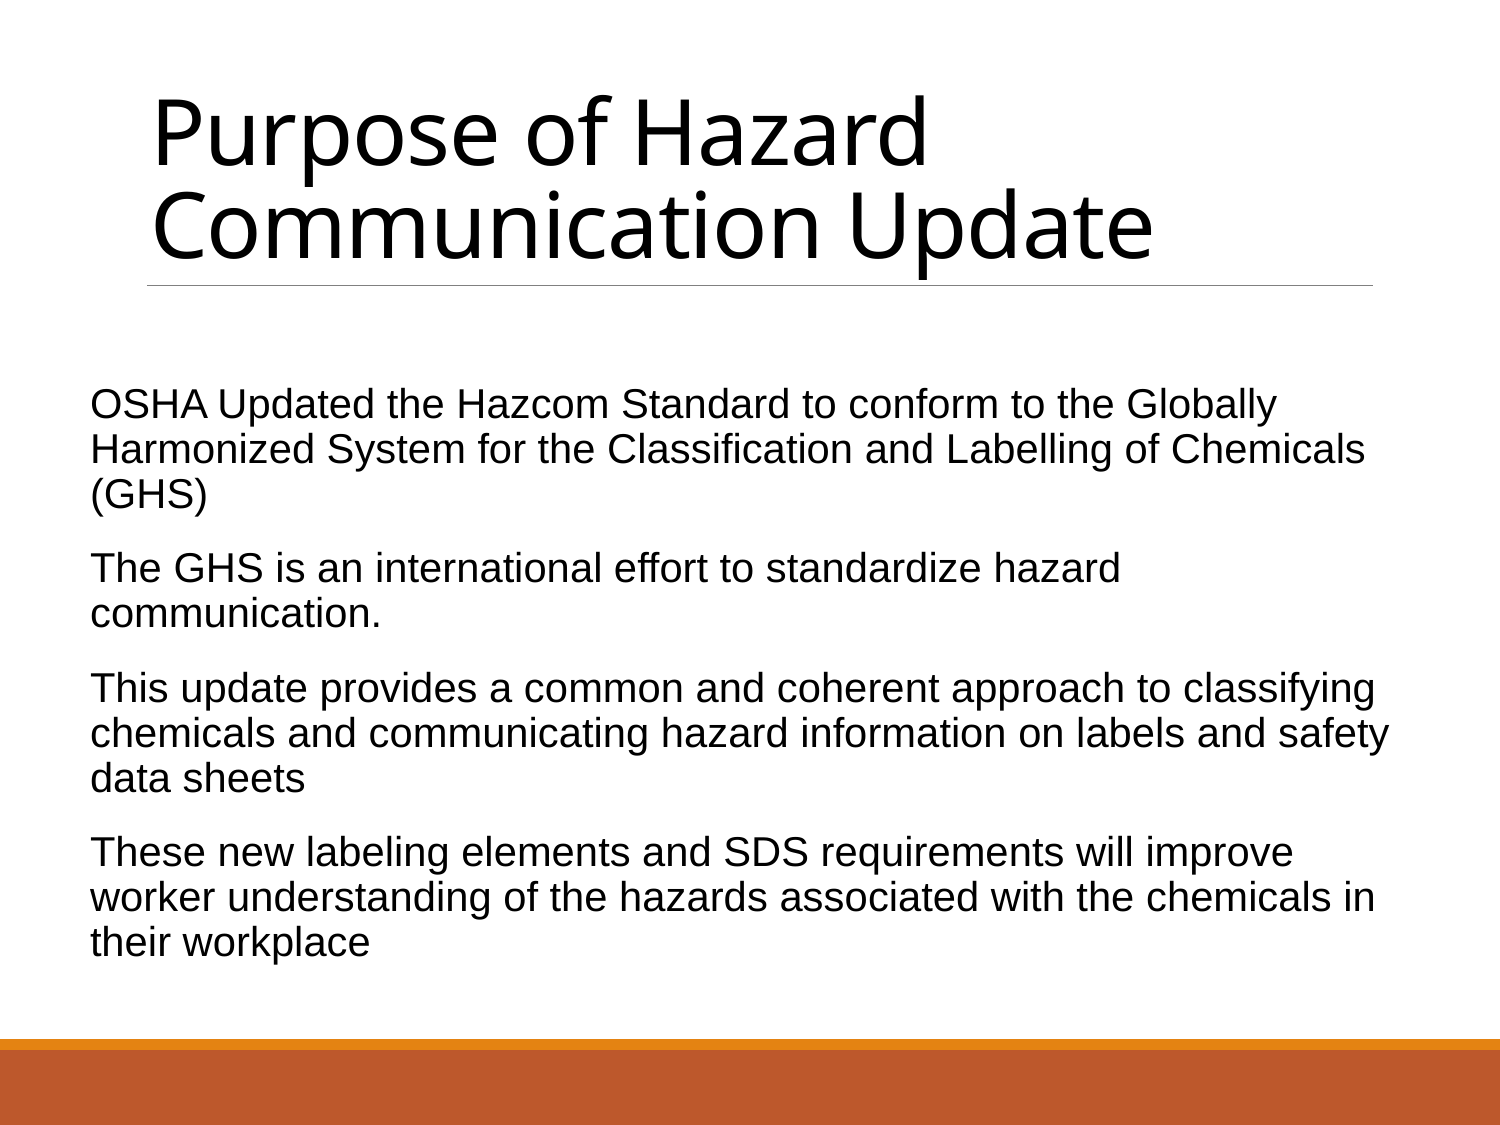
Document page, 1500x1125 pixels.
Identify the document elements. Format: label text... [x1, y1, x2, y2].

list OSHA Updated the Hazcom Standard to conform to the Globally Harmonized System for the Classification and Labelling of Chemicals (GHS) The GHS is an international effort to standardize hazard communication. This update provides a common and coherent approach to classifying chemicals and communicating hazard information on labels and safety data sheets These new labeling elements and SDS requirements will improve worker understanding of the hazards associated with the chemicals in their workplace [75, 375, 1425, 1063]
title Purpose of Hazard Communication Update [135, 47, 1373, 285]
